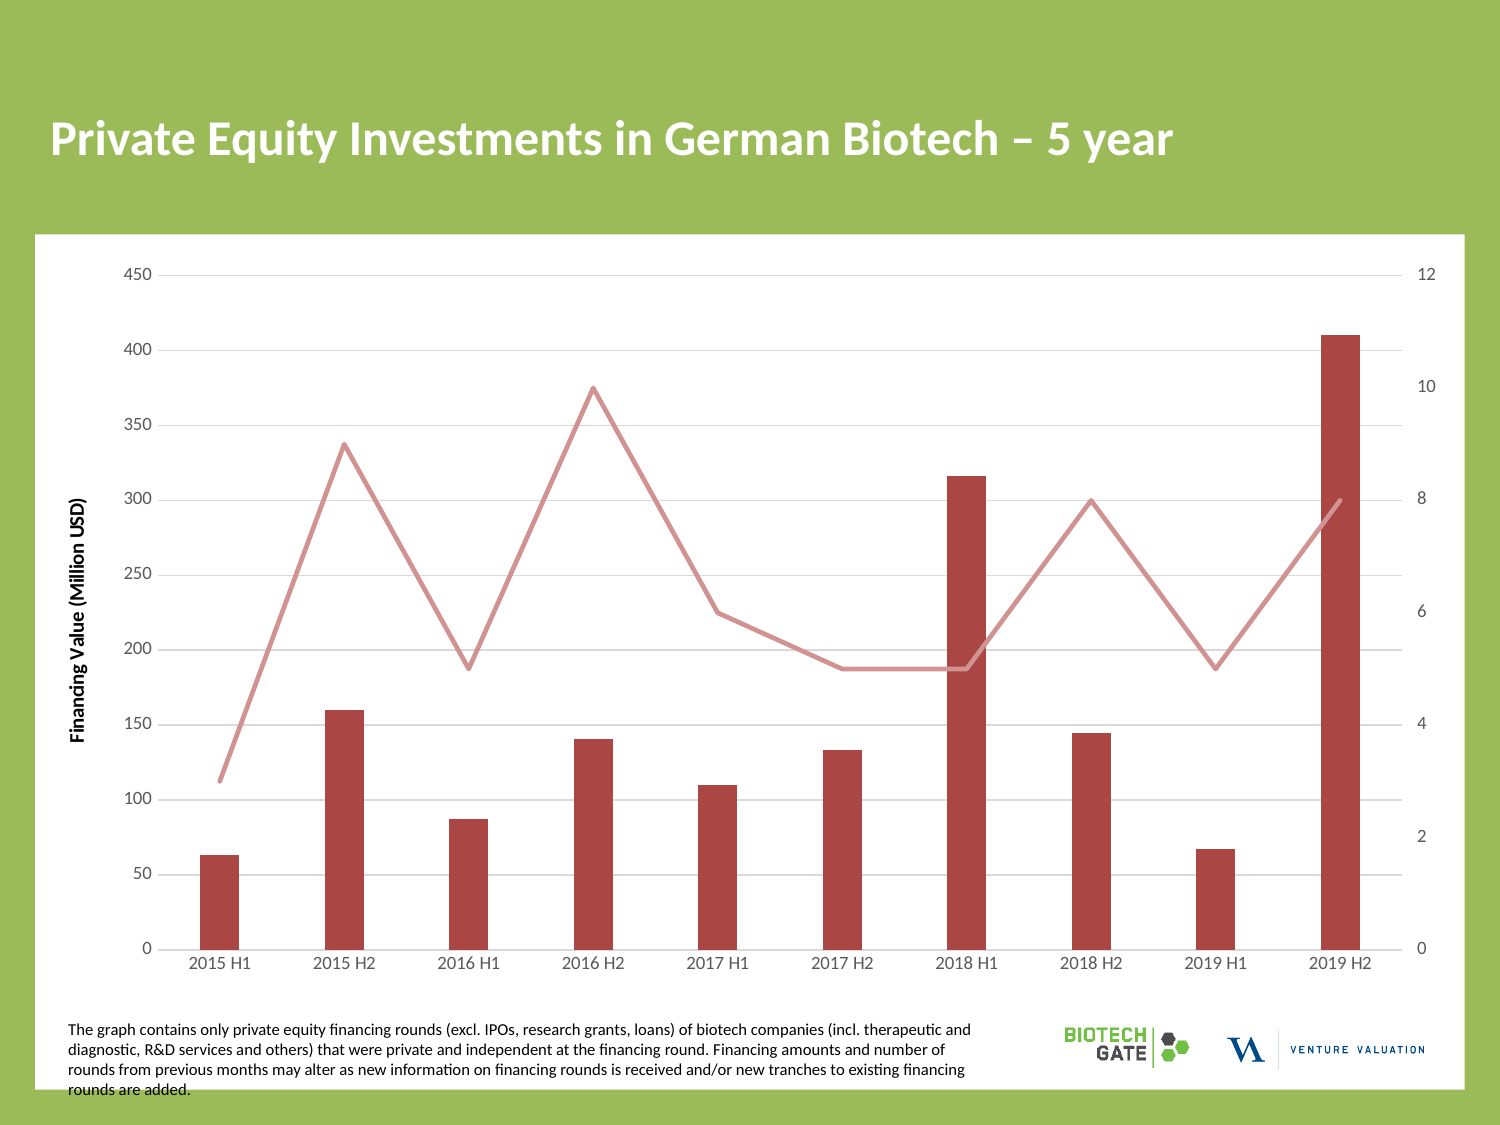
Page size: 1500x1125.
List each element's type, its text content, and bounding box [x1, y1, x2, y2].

chart [35, 251, 1465, 990]
title Private Equity Investments in German Biotech – 5 year [35, 41, 1386, 230]
text_box The graph contains only private equity financing rounds (excl. IPOs, research grants, loans) of biotech companies (incl. therapeutic and diagnostic, R&D services and others) that were private and independent at the financing round. Financing amounts and number of rounds from previous months may alter as new information on financing rounds is received and/or new tranches to existing financing rounds are added. [53, 1011, 1000, 1112]
picture [1062, 1025, 1191, 1070]
picture [1227, 1029, 1424, 1070]
